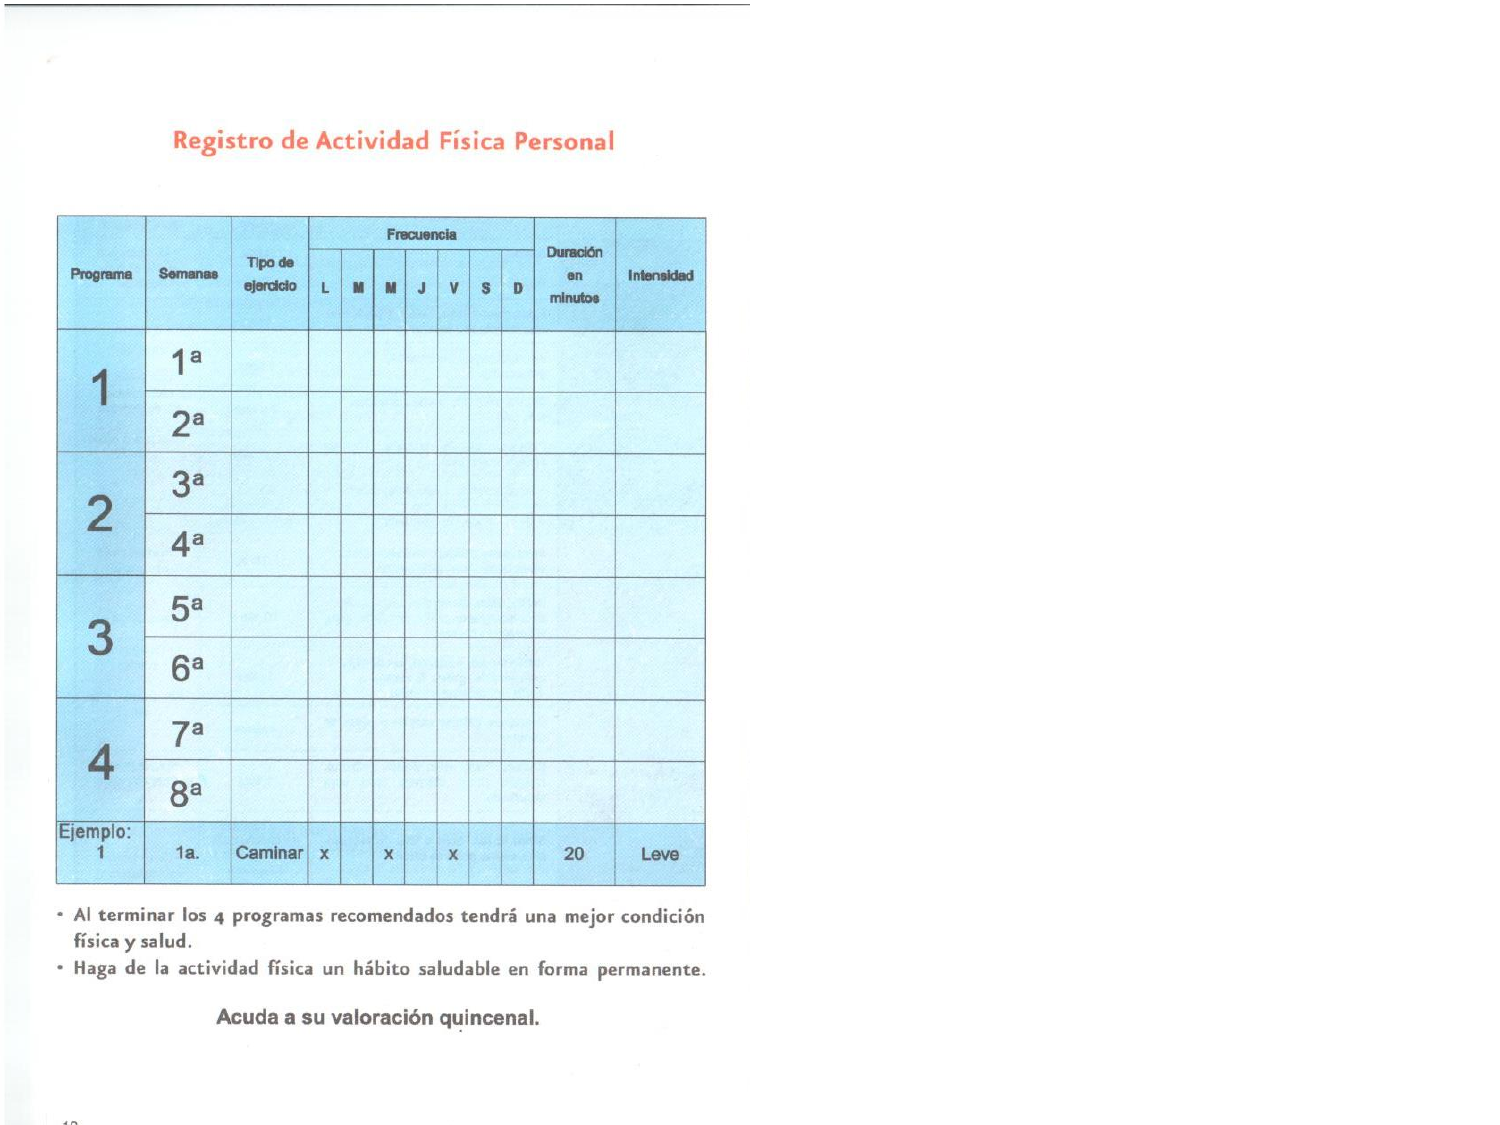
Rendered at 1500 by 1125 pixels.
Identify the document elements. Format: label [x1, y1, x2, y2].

picture [0, 3, 751, 1125]
